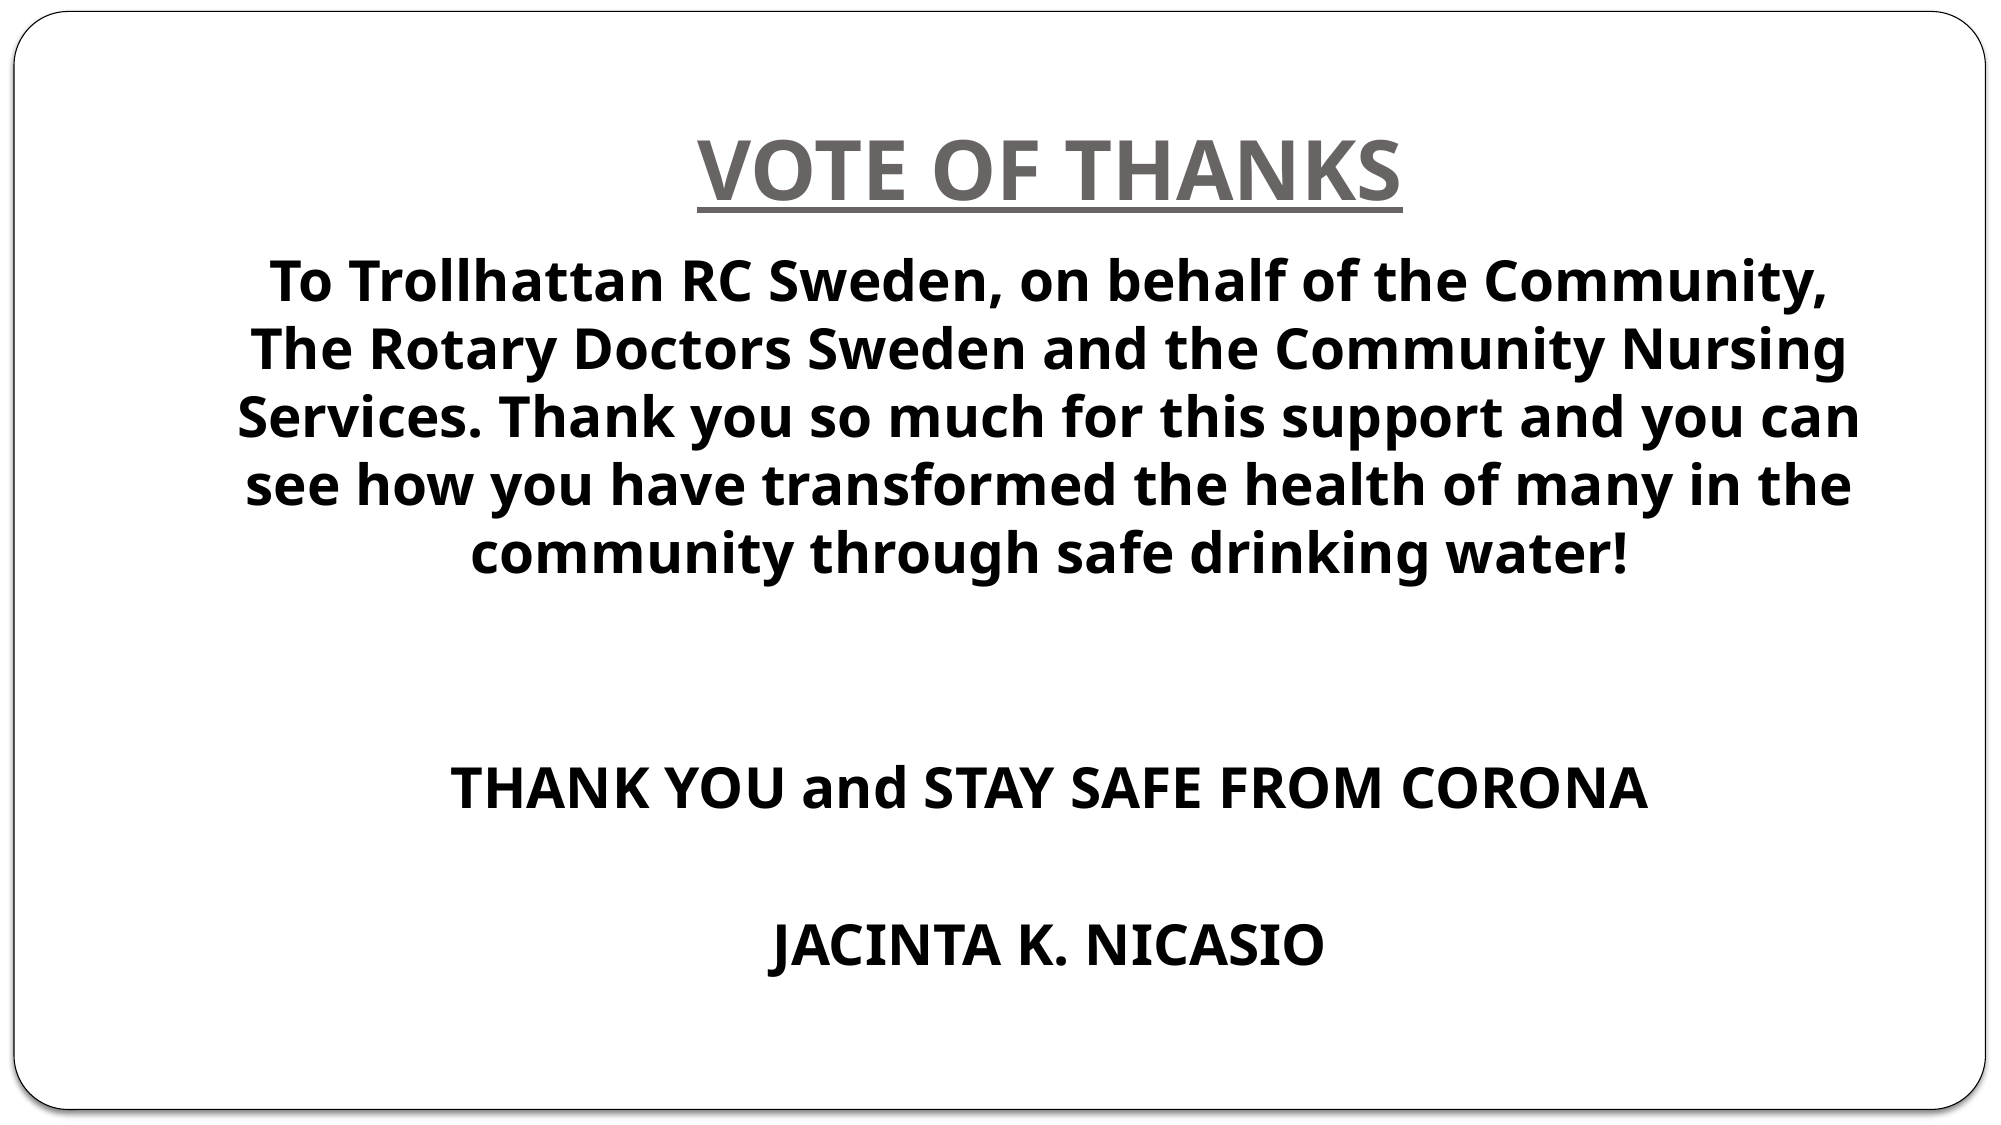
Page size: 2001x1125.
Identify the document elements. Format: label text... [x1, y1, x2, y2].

list To Trollhattan RC Sweden, on behalf of the Community, The Rotary Doctors Sweden and the Community Nursing Services. Thank you so much for this support and you can see how you have transformed the health of many in the community through safe drinking water! THANK YOU and STAY SAFE FROM CORONA JACINTA K. NICASIO [200, 237, 1900, 988]
title VOTE OF THANKS [200, 45, 1900, 233]
